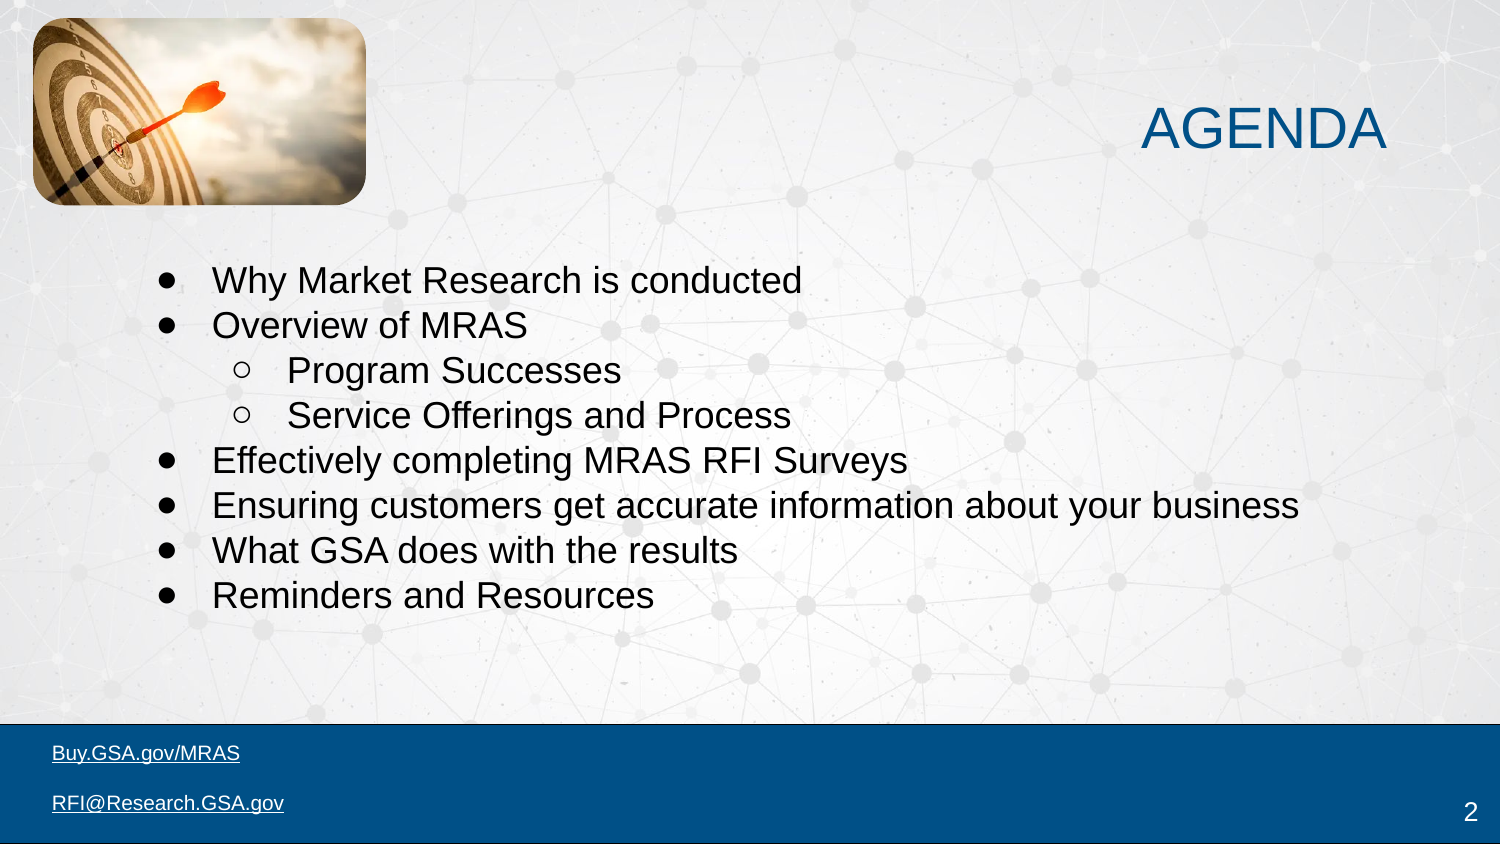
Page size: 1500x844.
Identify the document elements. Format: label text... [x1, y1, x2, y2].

title AGENDA [371, 45, 1387, 206]
slide_number 2 [1403, 779, 1494, 844]
text_box Why Market Research is conducted Overview of MRAS Program Successes Service Offerings and Process Effectively completing MRAS RFI Surveys Ensuring customers get accurate information about your business What GSA does with the results Reminders and Resources [121, 248, 1397, 683]
picture [0, 0, 1500, 724]
